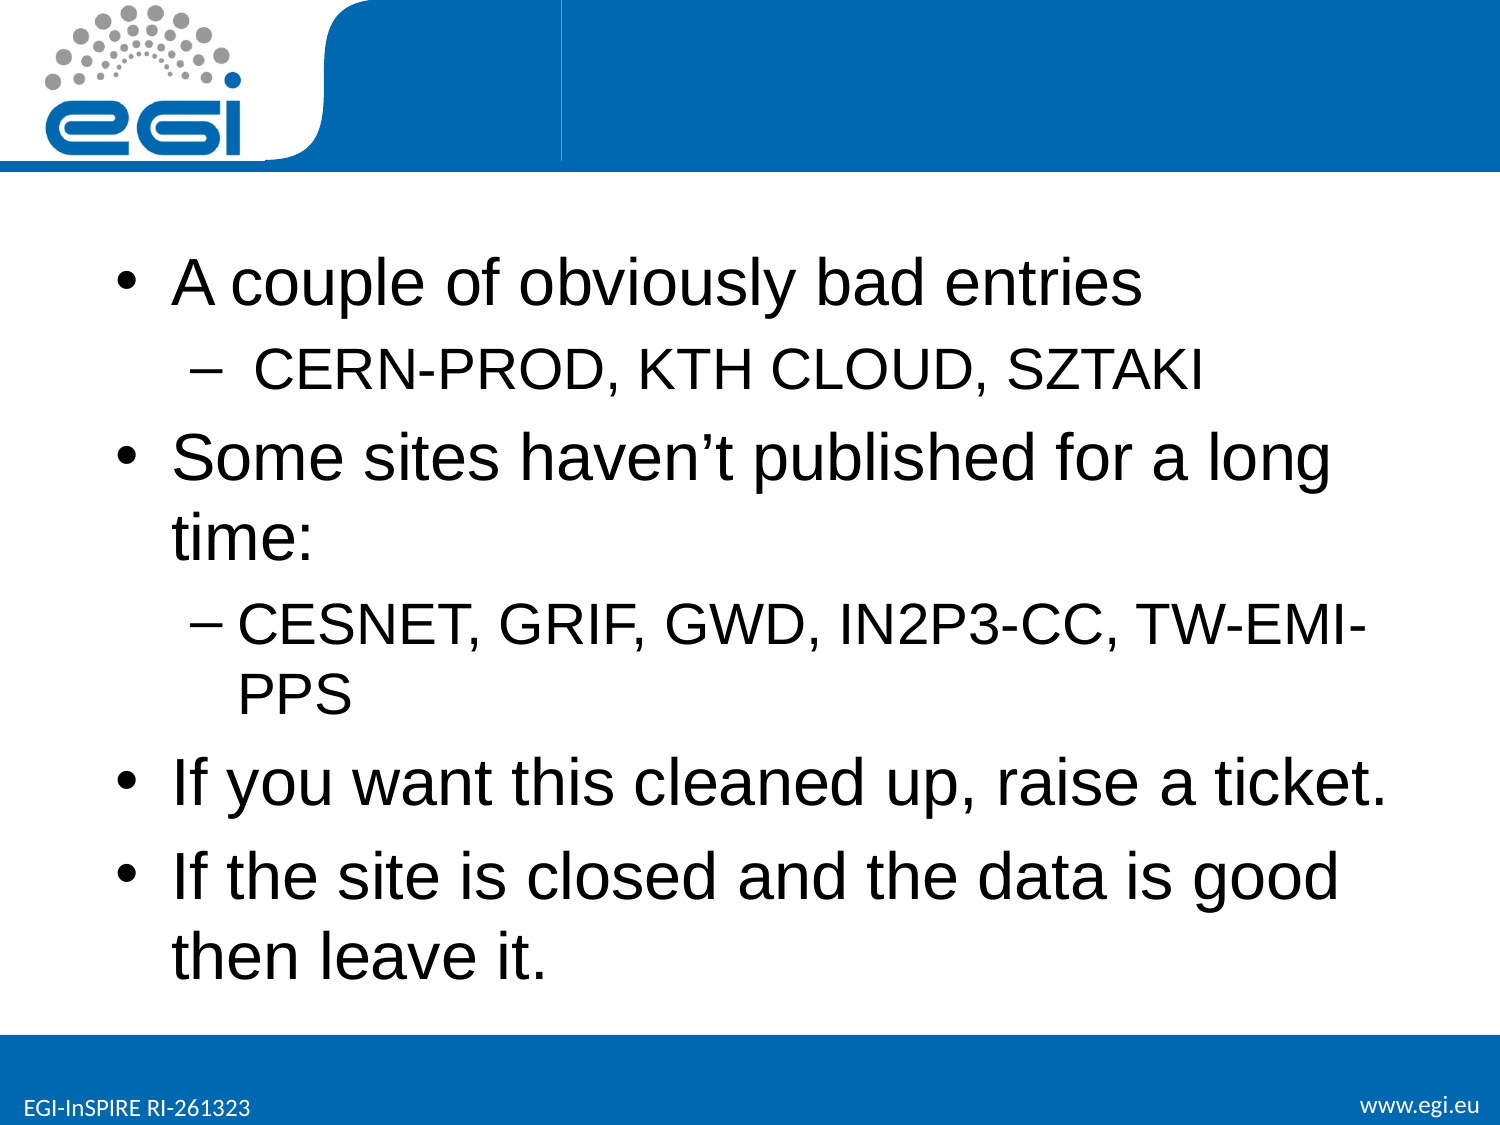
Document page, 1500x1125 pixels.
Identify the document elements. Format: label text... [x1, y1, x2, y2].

list A couple of obviously bad entries CERN-PROD, KTH CLOUD, SZTAKI Some sites haven’t published for a long time: CESNET, GRIF, GWD, IN2P3-CC, TW-EMI-PPS If you want this cleaned up, raise a ticket. If the site is closed and the data is good then leave it. [100, 231, 1425, 975]
picture [0, 0, 265, 161]
